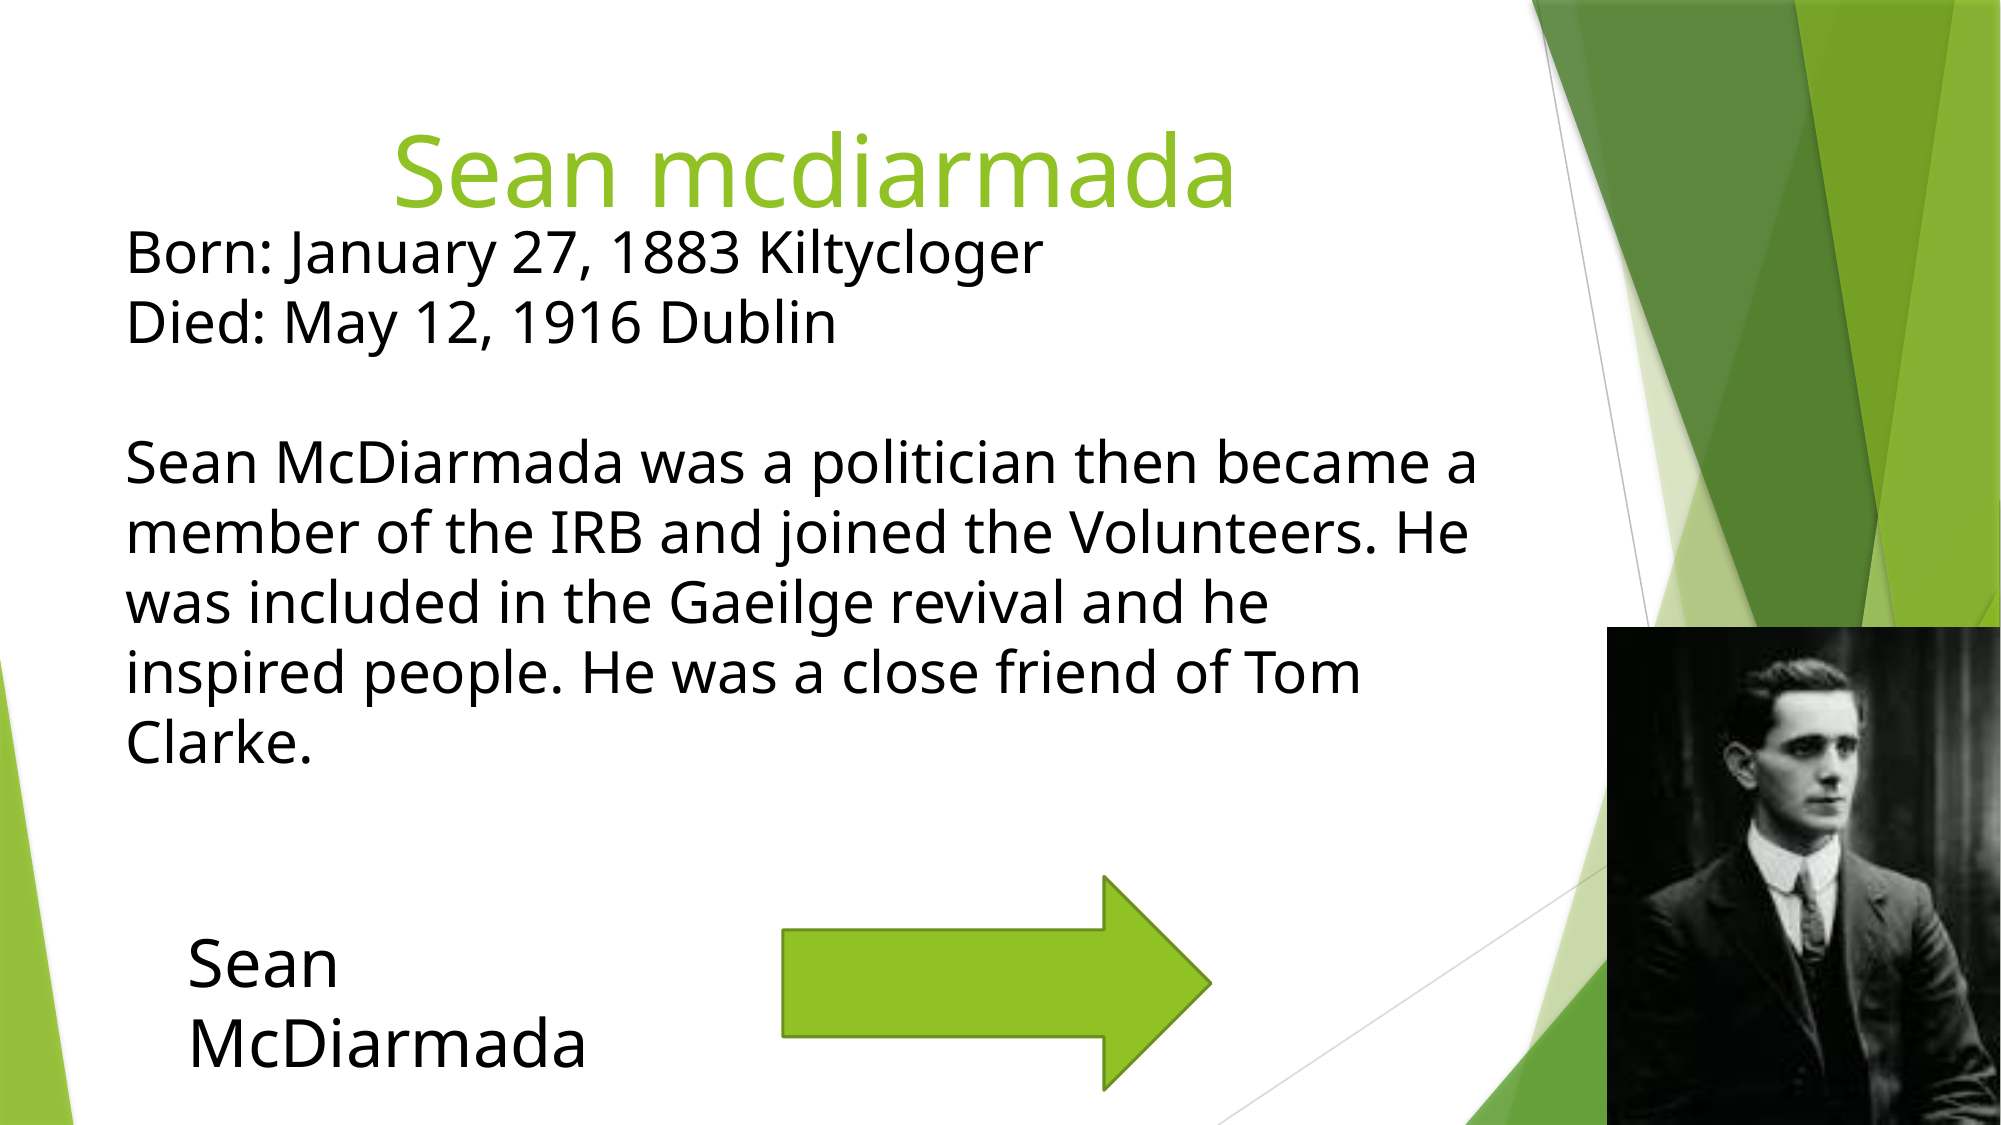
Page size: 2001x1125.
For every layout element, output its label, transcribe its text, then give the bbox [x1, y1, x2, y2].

text_box Sean McDiarmada [172, 913, 718, 1089]
text_box Born: January 27, 1883 Kiltycloger Died: May 12, 1916 Dublin Sean McDiarmada was a politician then became a member of the IRB and joined the Volunteers. He was included in the Gaeilge revival and he inspired people. He was a close friend of Tom Clarke. [111, 208, 1516, 783]
picture [1606, 627, 2000, 1125]
title Sean mcdiarmada [111, 99, 1522, 317]
text_box [781, 874, 1213, 1092]
